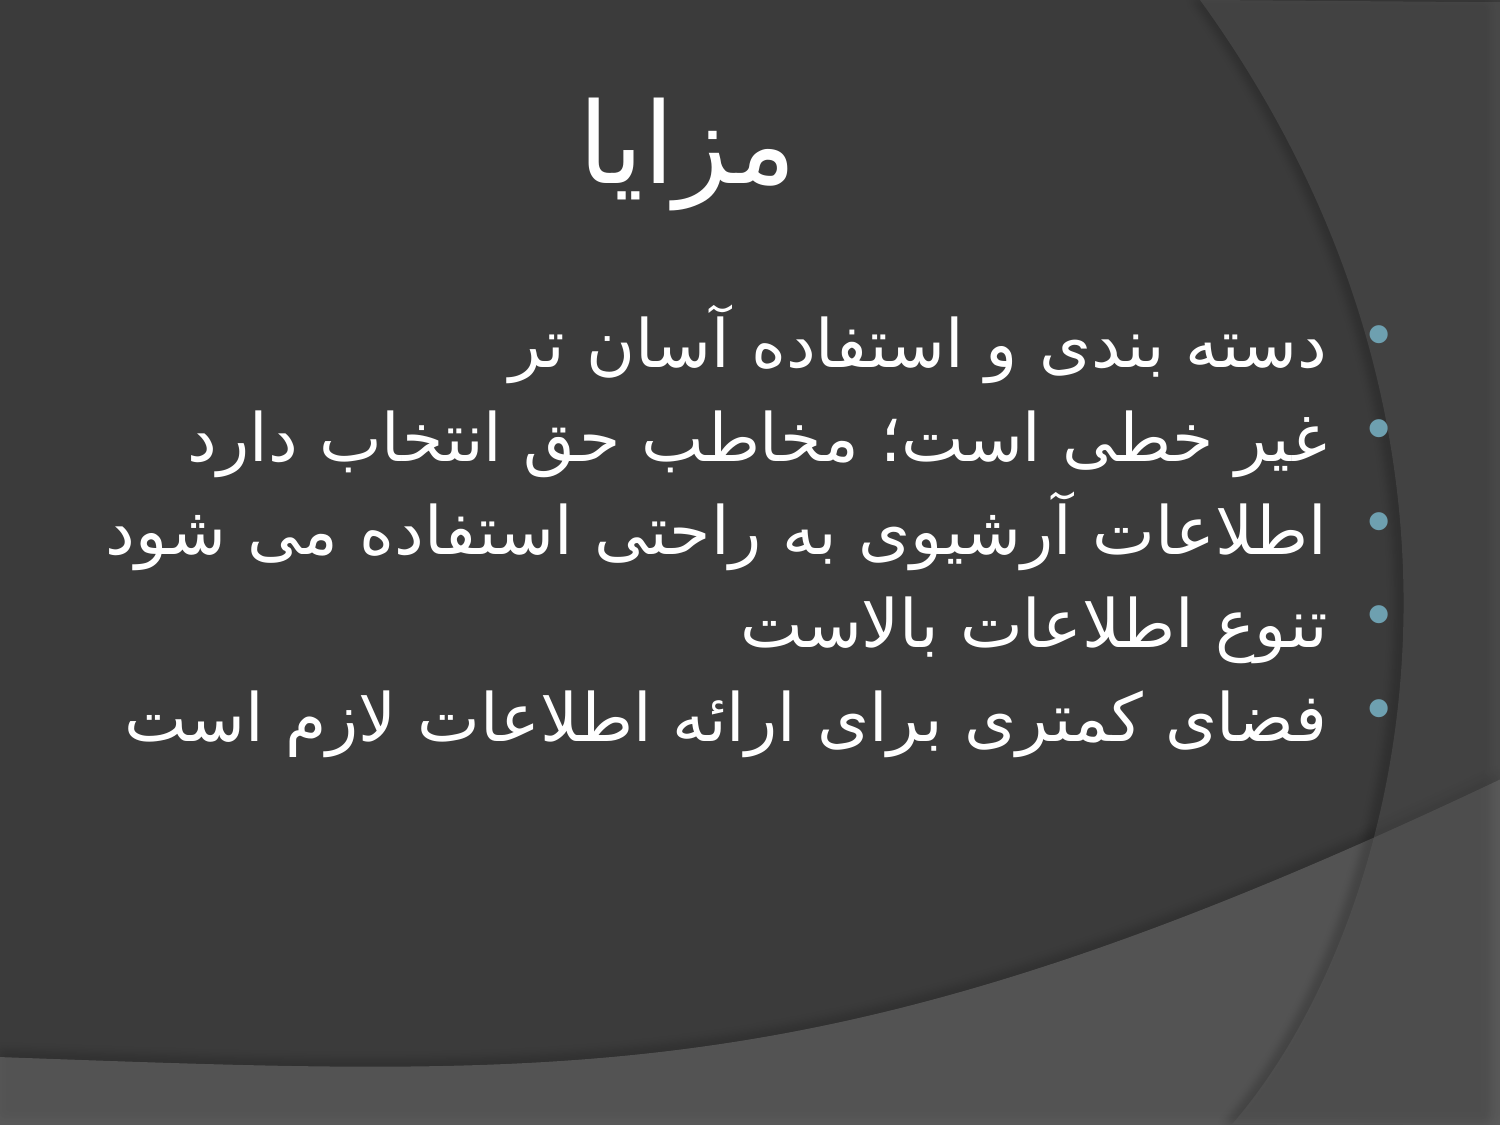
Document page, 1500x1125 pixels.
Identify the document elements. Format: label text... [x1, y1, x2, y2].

list دسته بندی و استفاده آسان تر غیر خطی است؛ مخاطب حق انتخاب دارد اطلاعات آرشیوی به راحتی استفاده می شود تنوع اطلاعات بالاست فضای کمتری برای ارائه اطلاعات لازم است [50, 200, 1413, 1075]
title مزایا [75, 45, 1300, 200]
